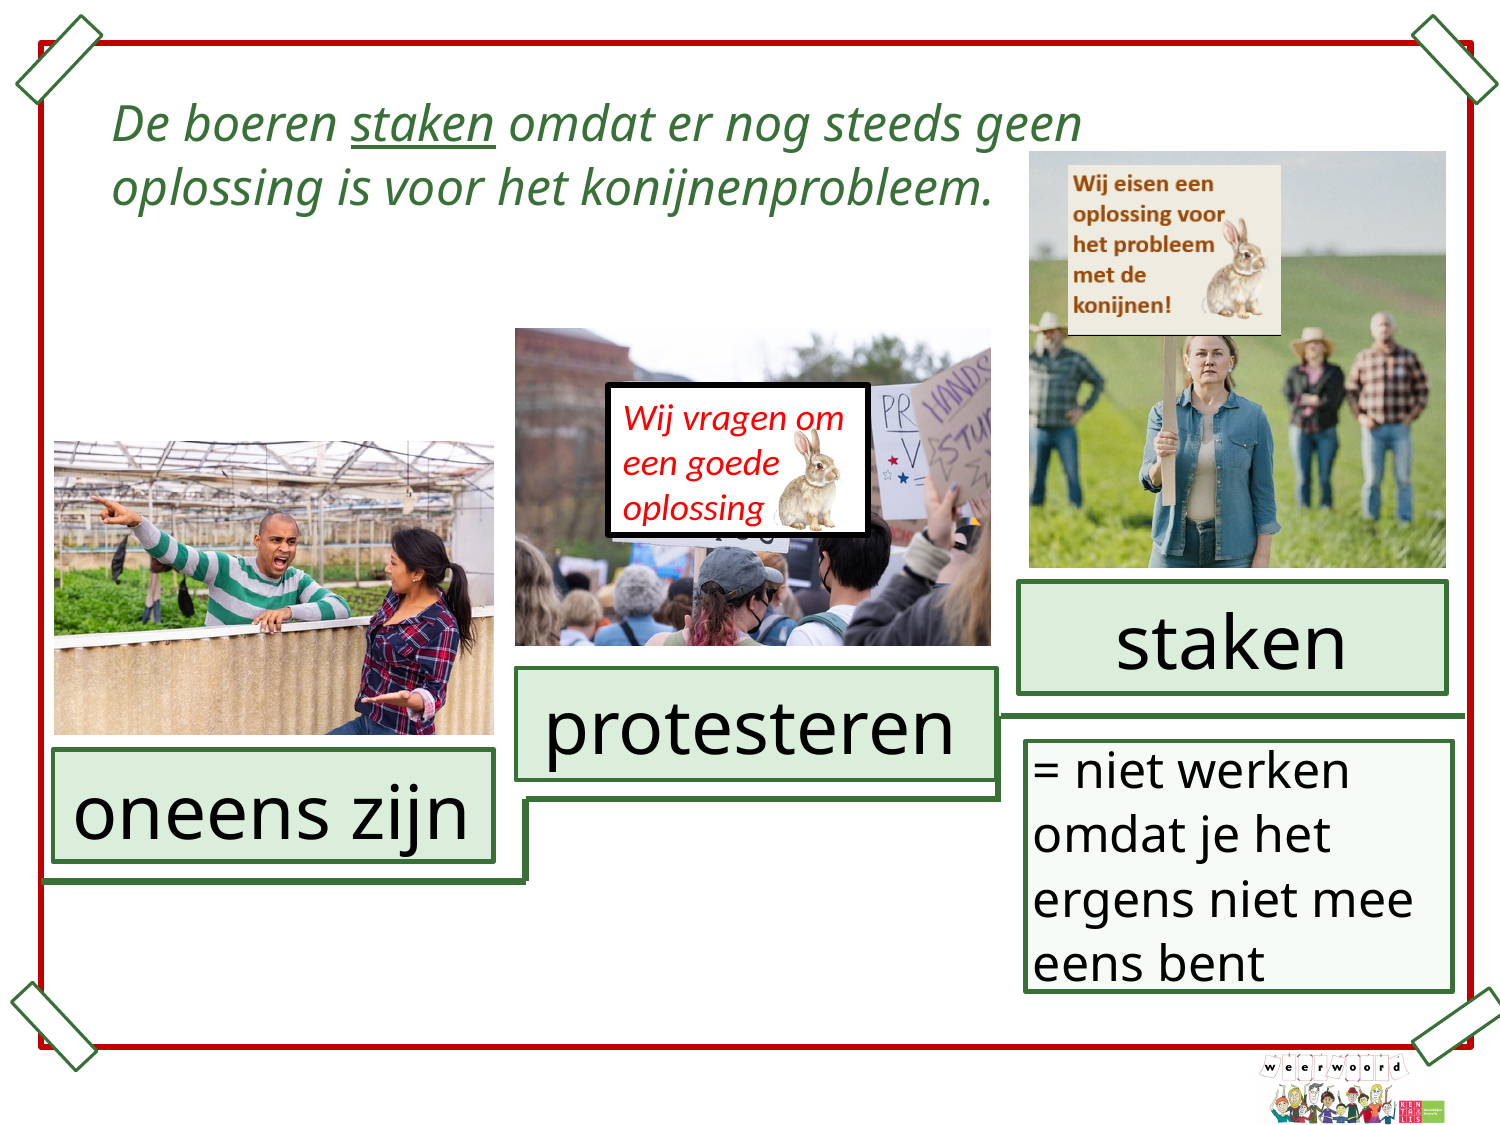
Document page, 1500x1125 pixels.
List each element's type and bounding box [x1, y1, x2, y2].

picture [1257, 1074, 1448, 1125]
picture [53, 440, 494, 735]
picture [515, 328, 991, 647]
text_box [39, 12, 1500, 1074]
picture [1028, 150, 1446, 568]
